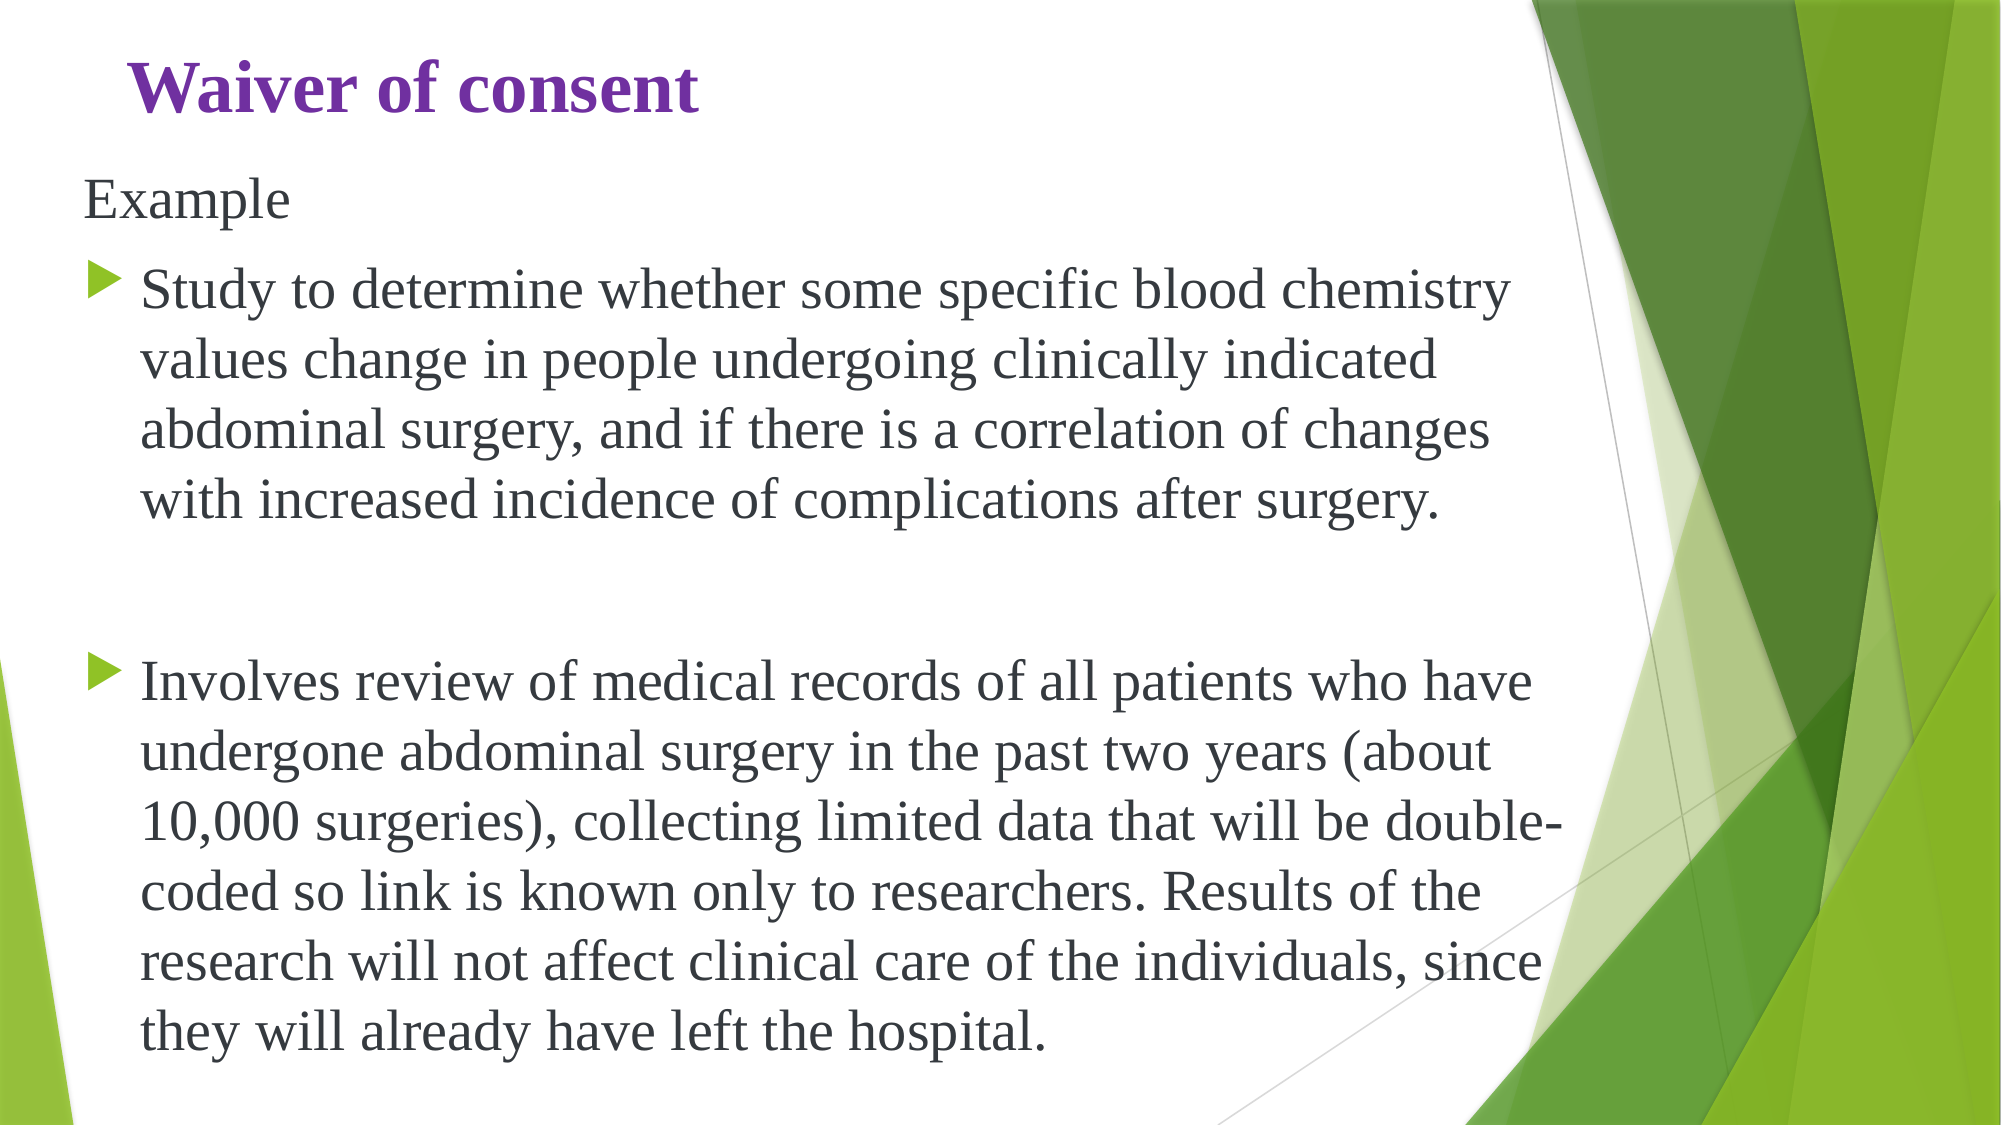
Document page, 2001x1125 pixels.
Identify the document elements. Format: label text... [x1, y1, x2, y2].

list Example Study to determine whether some specific blood chemistry values change in people undergoing clinically indicated abdominal surgery, and if there is a correlation of changes with increased incidence of complications after surgery. Involves review of medical records of all patients who have undergone abdominal surgery in the past two years (about 10,000 surgeries), collecting limited data that will be double-coded so link is known only to researchers. Results of the research will not affect clinical care of the individuals, since they will already have left the hospital. [68, 152, 1613, 1096]
title Waiver of consent [111, 29, 1522, 152]
